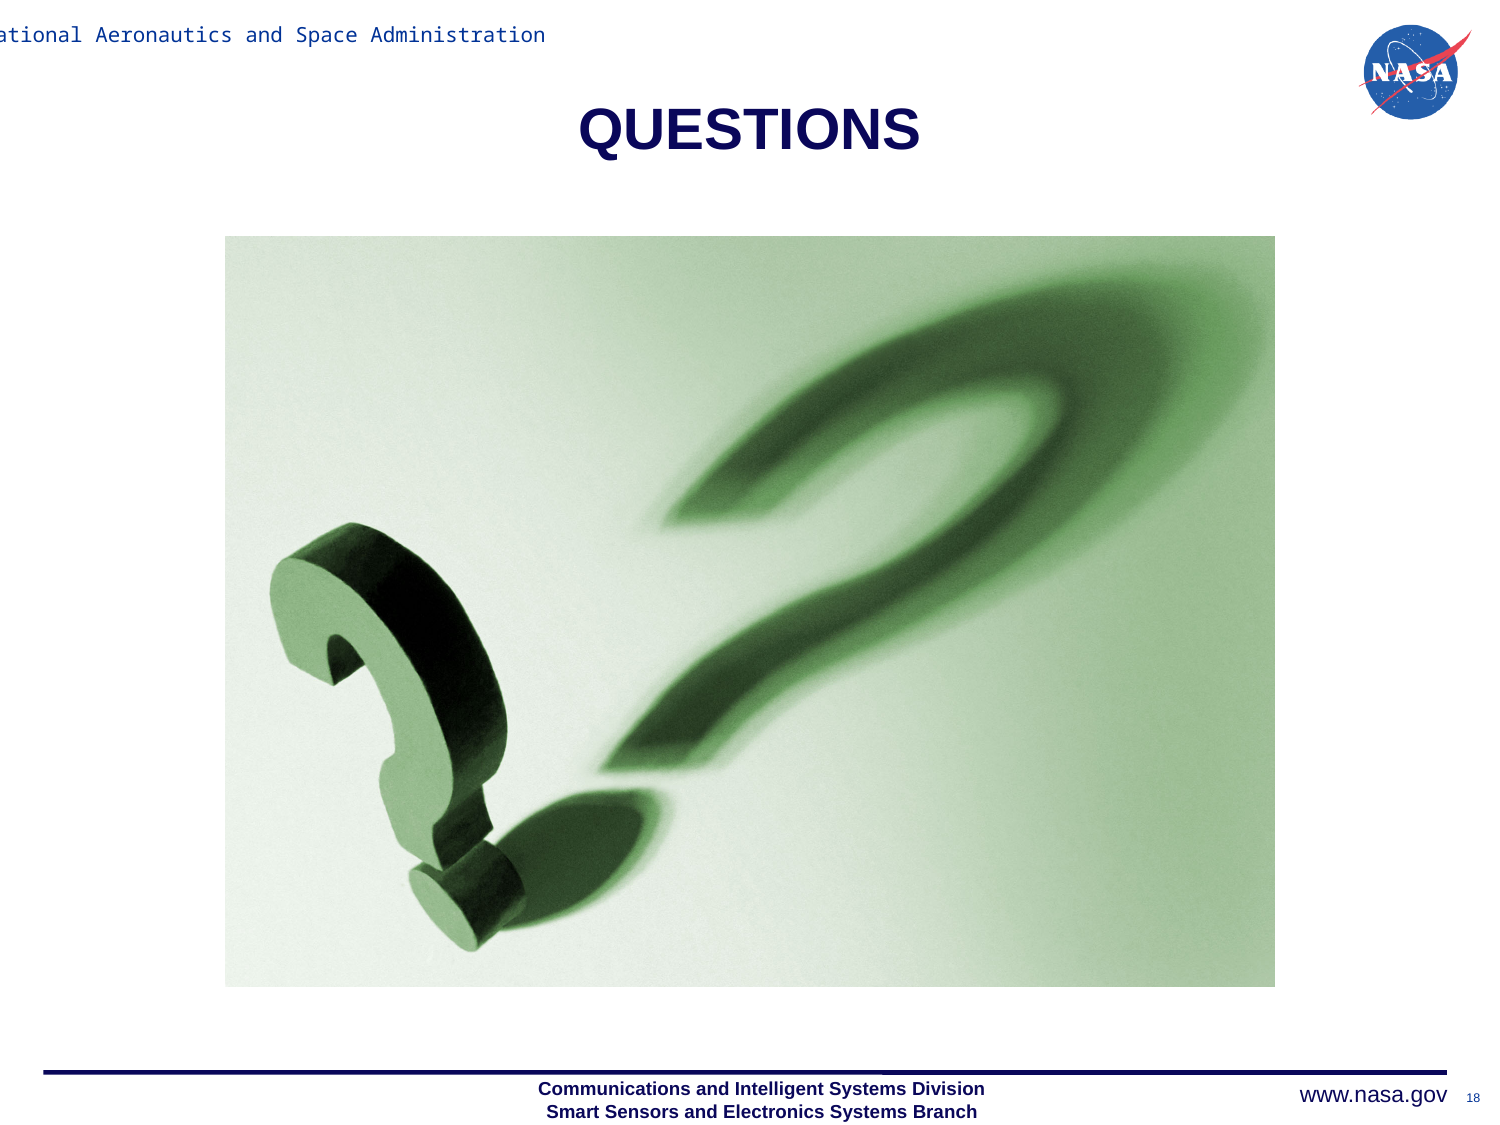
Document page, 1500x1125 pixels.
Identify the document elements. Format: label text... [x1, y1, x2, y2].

title QUESTIONS [155, 64, 1344, 188]
picture [224, 236, 1276, 987]
picture [1355, 9, 1475, 129]
slide_number 18 [1442, 1081, 1496, 1113]
